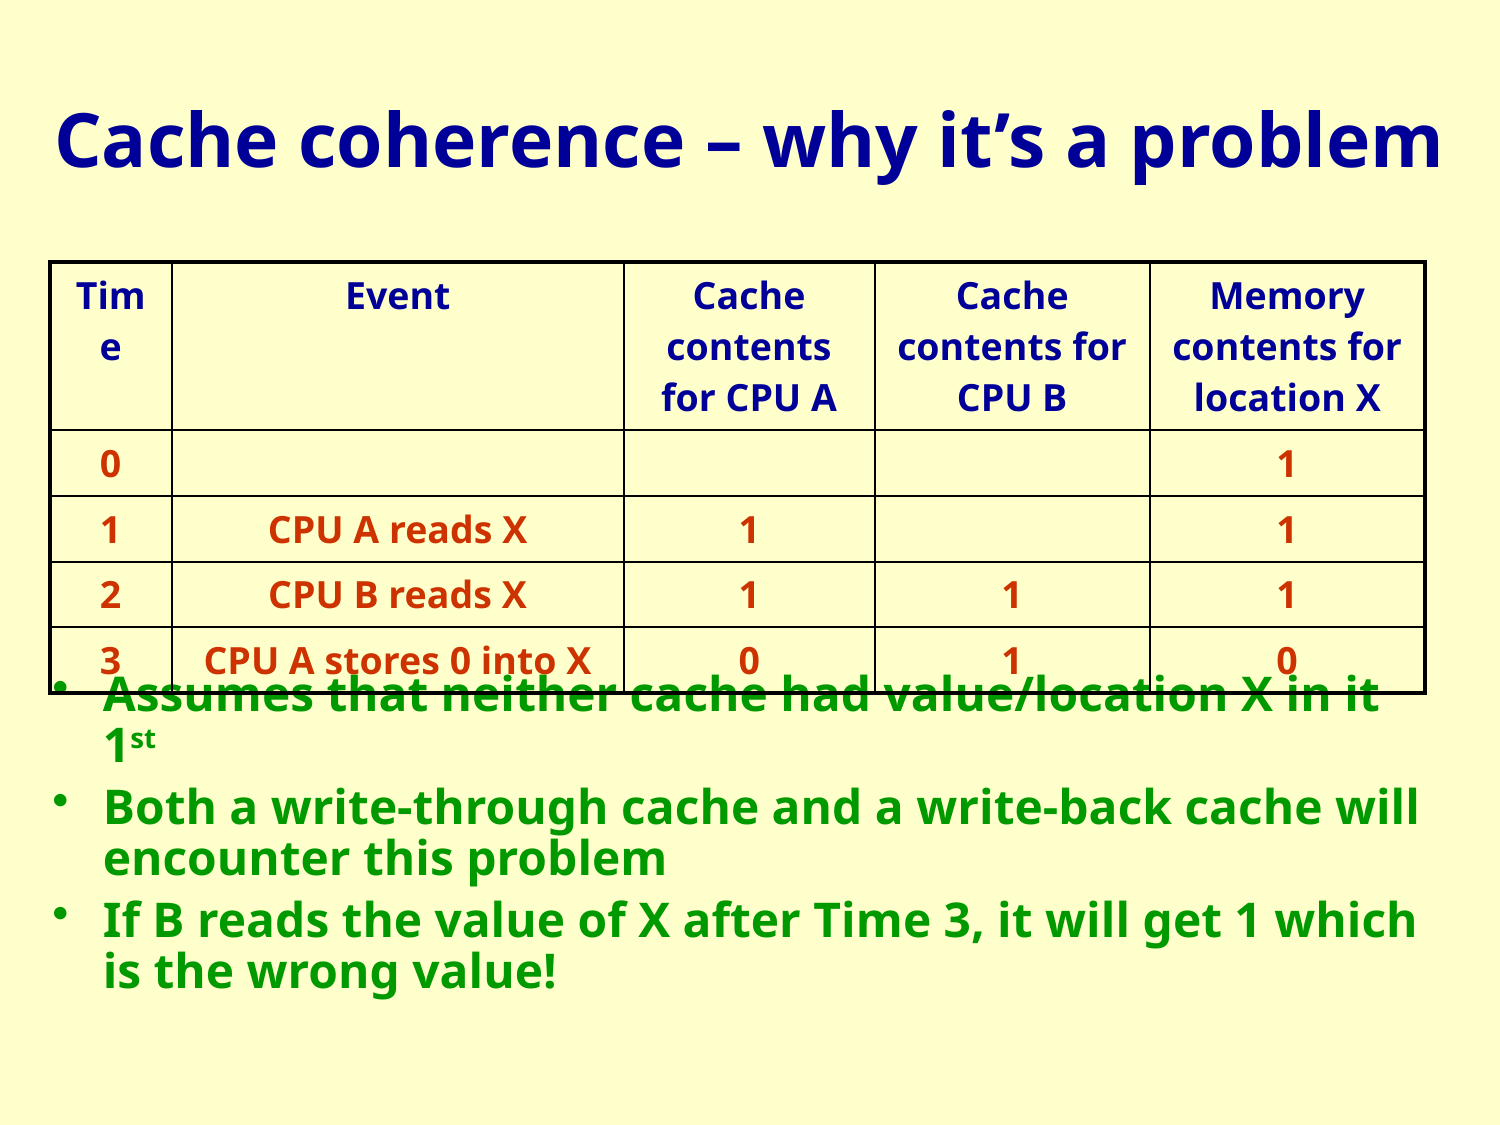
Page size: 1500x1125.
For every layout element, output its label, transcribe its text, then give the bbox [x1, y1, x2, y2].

table_cell 1 [1151, 431, 1423, 495]
table_header Memory contents for location X [1151, 264, 1423, 429]
table_cell 1 [625, 563, 874, 626]
table_cell CPU A reads X [173, 497, 623, 561]
table_cell CPU A stores 0 into X [173, 628, 623, 691]
table_cell 1 [52, 497, 171, 561]
table_cell 0 [625, 628, 874, 691]
table_cell CPU B reads X [173, 563, 623, 626]
table_header Cache contents for CPU B [876, 264, 1149, 429]
table_header Event [173, 264, 623, 429]
title Cache coherence – why it’s a problem [34, 44, 1466, 232]
table_cell 1 [876, 628, 1149, 691]
table_cell [876, 431, 1149, 495]
table_cell [173, 431, 623, 495]
table_header Cache contents for CPU A [625, 264, 874, 429]
table_cell 1 [1151, 563, 1423, 626]
table_cell 3 [52, 628, 171, 691]
list Assumes that neither cache had value/location X in it 1st Both a write-through cache and a write-back cache will encounter this problem If B reads the value of X after Time 3, it will get 1 which is the wrong value! [37, 662, 1438, 1000]
table_cell 1 [625, 497, 874, 561]
table_cell 1 [876, 563, 1149, 626]
table_cell 1 [1151, 497, 1423, 561]
table_cell [876, 497, 1149, 561]
table_cell 0 [1151, 628, 1423, 691]
table_cell 0 [52, 431, 171, 495]
table_cell [625, 431, 874, 495]
table_header Time [52, 264, 171, 429]
table_cell 2 [52, 563, 171, 626]
